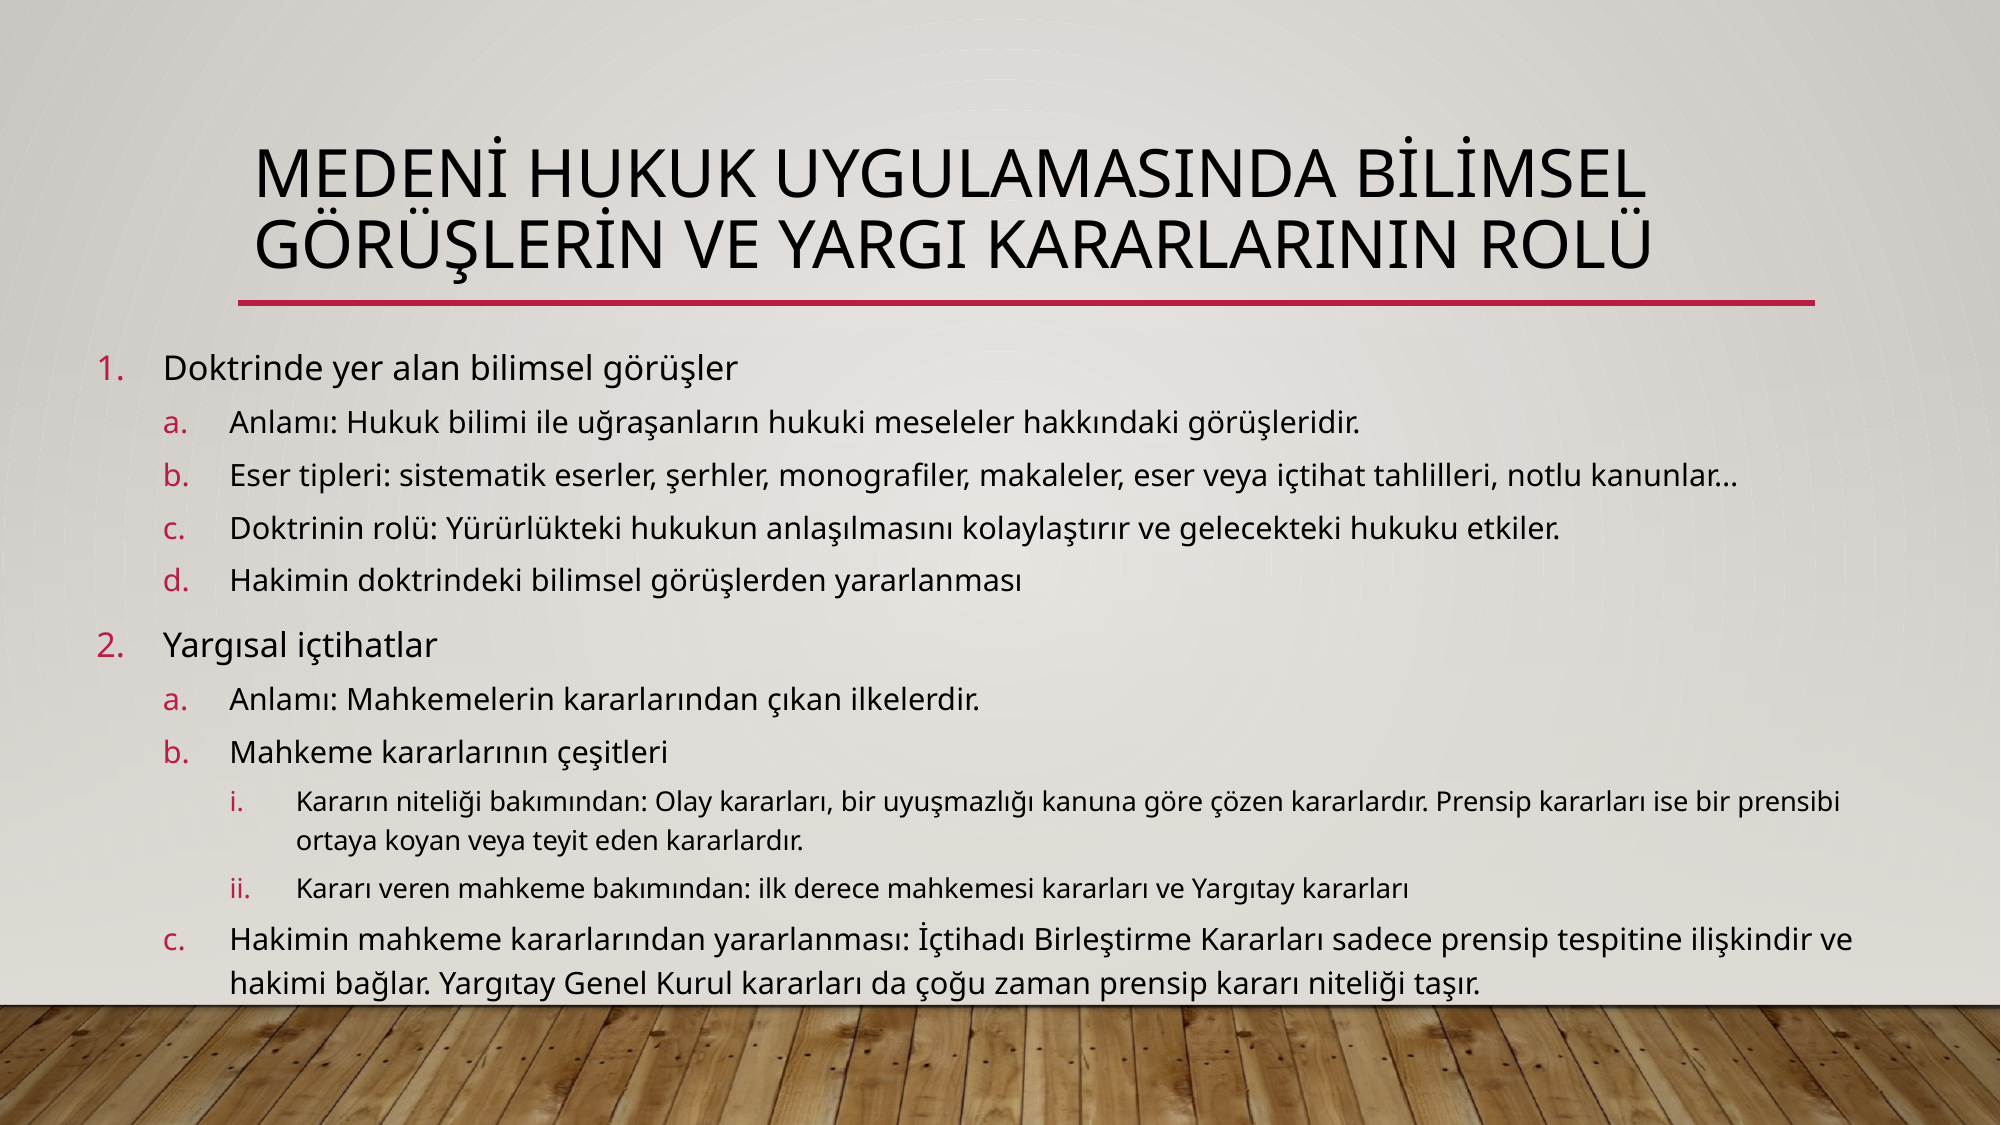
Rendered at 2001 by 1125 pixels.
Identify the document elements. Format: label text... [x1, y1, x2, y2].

list Doktrinde yer alan bilimsel görüşler Anlamı: Hukuk bilimi ile uğraşanların hukuki meseleler hakkındaki görüşleridir. Eser tipleri: sistematik eserler, şerhler, monografiler, makaleler, eser veya içtihat tahlilleri, notlu kanunlar… Doktrinin rolü: Yürürlükteki hukukun anlaşılmasını kolaylaştırır ve gelecekteki hukuku etkiler. Hakimin doktrindeki bilimsel görüşlerden yararlanması Yargısal içtihatlar Anlamı: Mahkemelerin kararlarından çıkan ilkelerdir. Mahkeme kararlarının çeşitleri Kararın niteliği bakımından: Olay kararları, bir uyuşmazlığı kanuna göre çözen kararlardır. Prensip kararları ise bir prensibi ortaya koyan veya teyit eden kararlardır. Kararı veren mahkeme bakımından: ilk derece mahkemesi kararları ve Yargıtay kararları Hakimin mahkeme kararlarından yararlanması: İçtihadı Birleştirme Kararları sadece prensip tespitine ilişkindir ve hakimi bağlar. Yargıtay Genel Kurul kararları da çoğu zaman prensip kararı niteliği taşır. [81, 330, 1930, 1011]
title MEDENİ HUKUK UYGULAMASINDA BİLİMSEL GÖRÜŞLERİN VE YARGI KARARLARININ ROLÜ [238, 131, 1814, 305]
picture [0, 1005, 2000, 1125]
